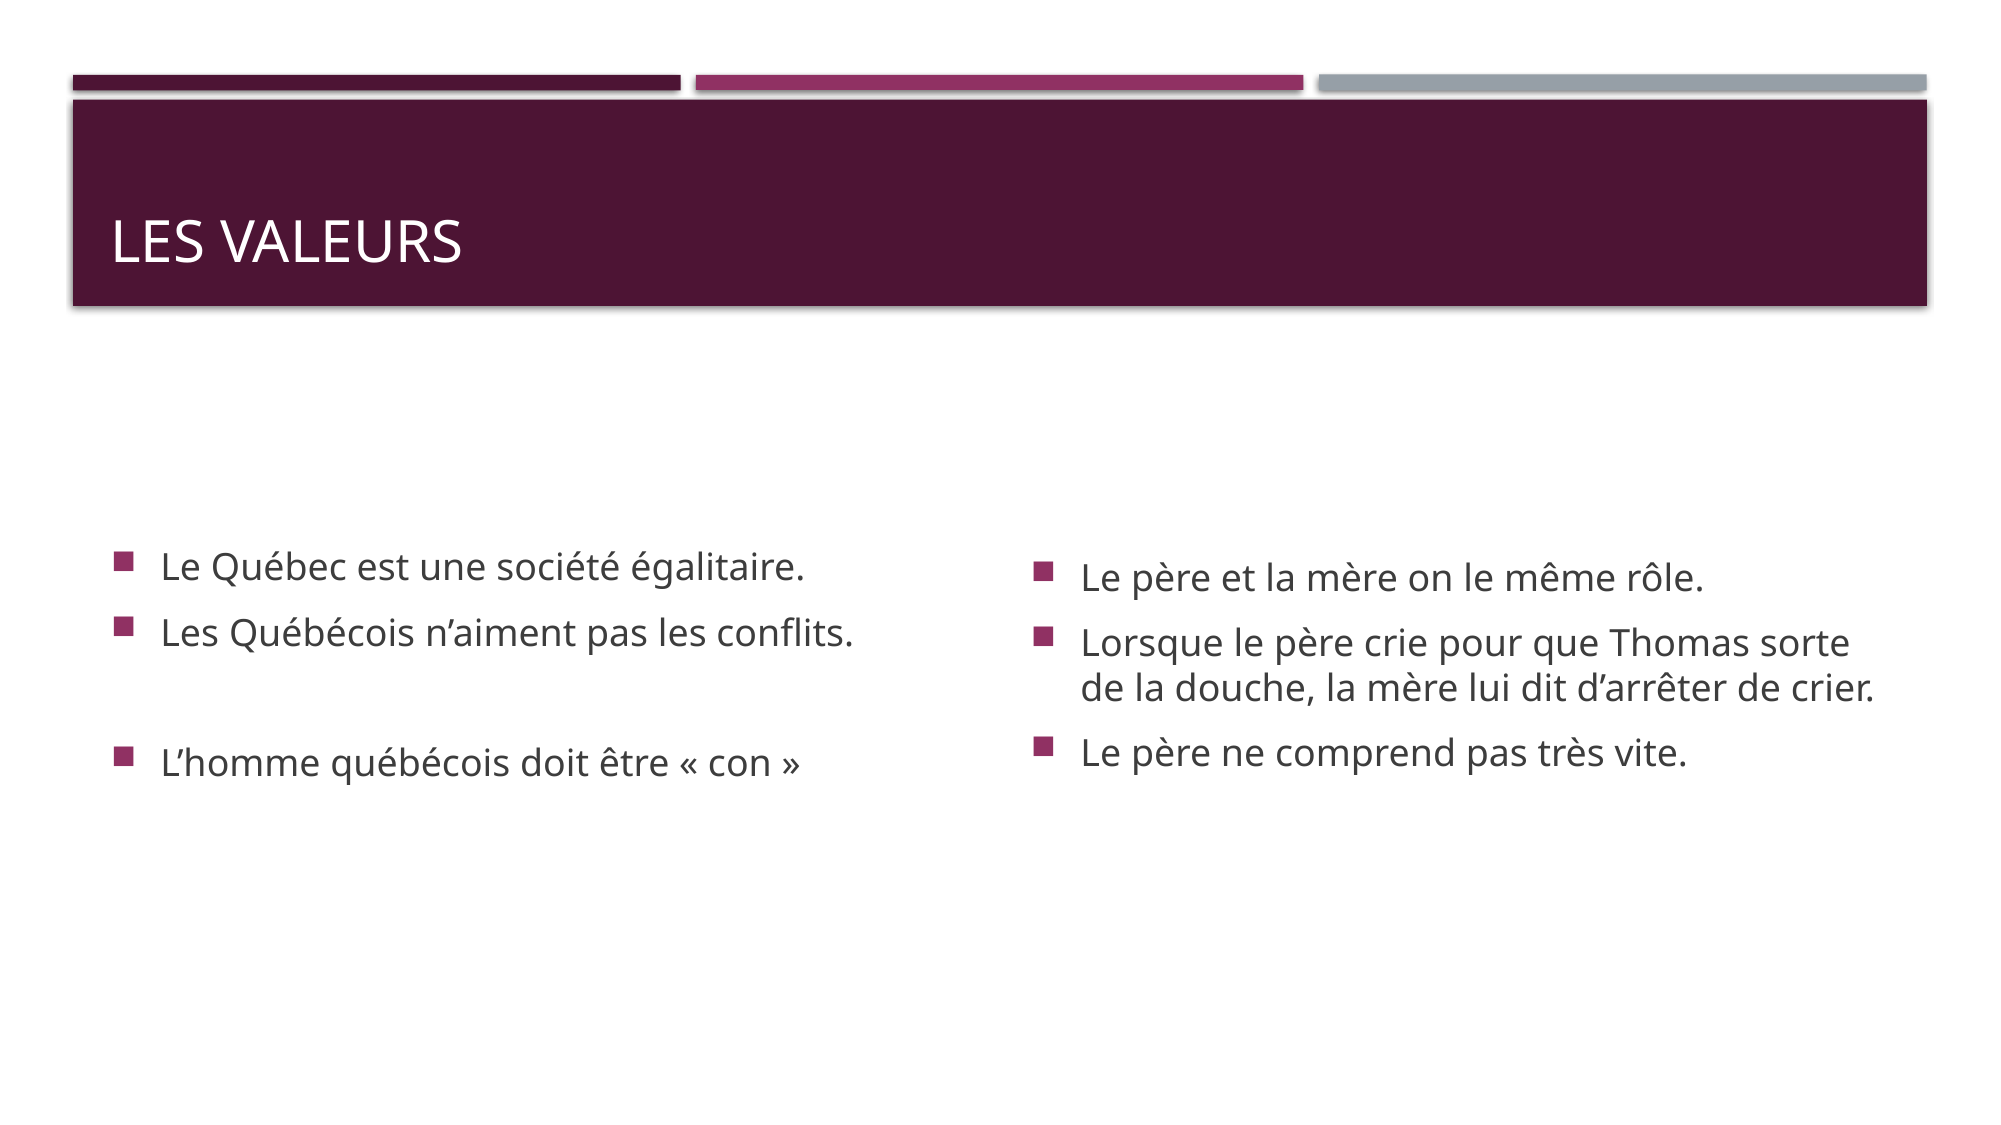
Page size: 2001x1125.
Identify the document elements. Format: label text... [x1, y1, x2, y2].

list Le Québec est une société égalitaire. Les Québécois n’aiment pas les conflits. L’homme québécois doit être « con » [95, 365, 985, 962]
list Le père et la mère on le même rôle. Lorsque le père crie pour que Thomas sorte de la douche, la mère lui dit d’arrêter de crier. Le père ne comprend pas très vite. [1015, 365, 1905, 962]
title Les valeurs [95, 119, 1905, 282]
